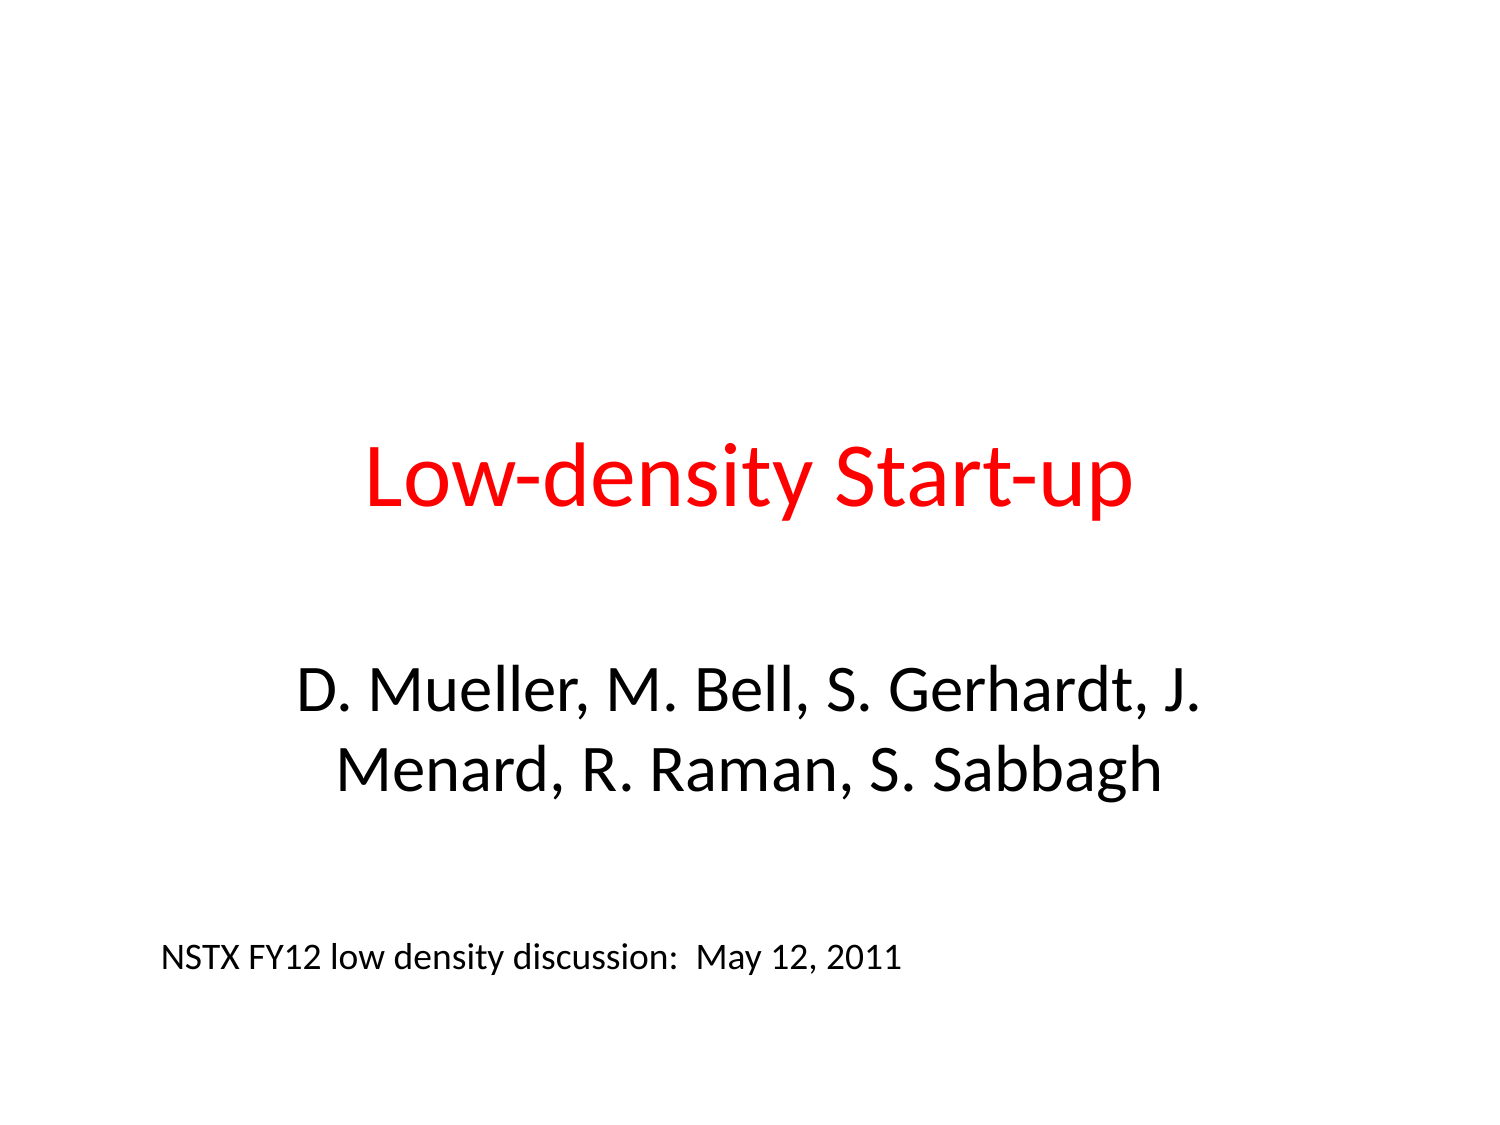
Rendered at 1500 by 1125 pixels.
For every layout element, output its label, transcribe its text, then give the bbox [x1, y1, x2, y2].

subtitle D. Mueller, M. Bell, S. Gerhardt, J. Menard, R. Raman, S. Sabbagh [225, 637, 1275, 925]
text_box NSTX FY12 low density discussion: May 12, 2011 [146, 924, 1256, 985]
title Low-density Start-up [112, 349, 1388, 591]
